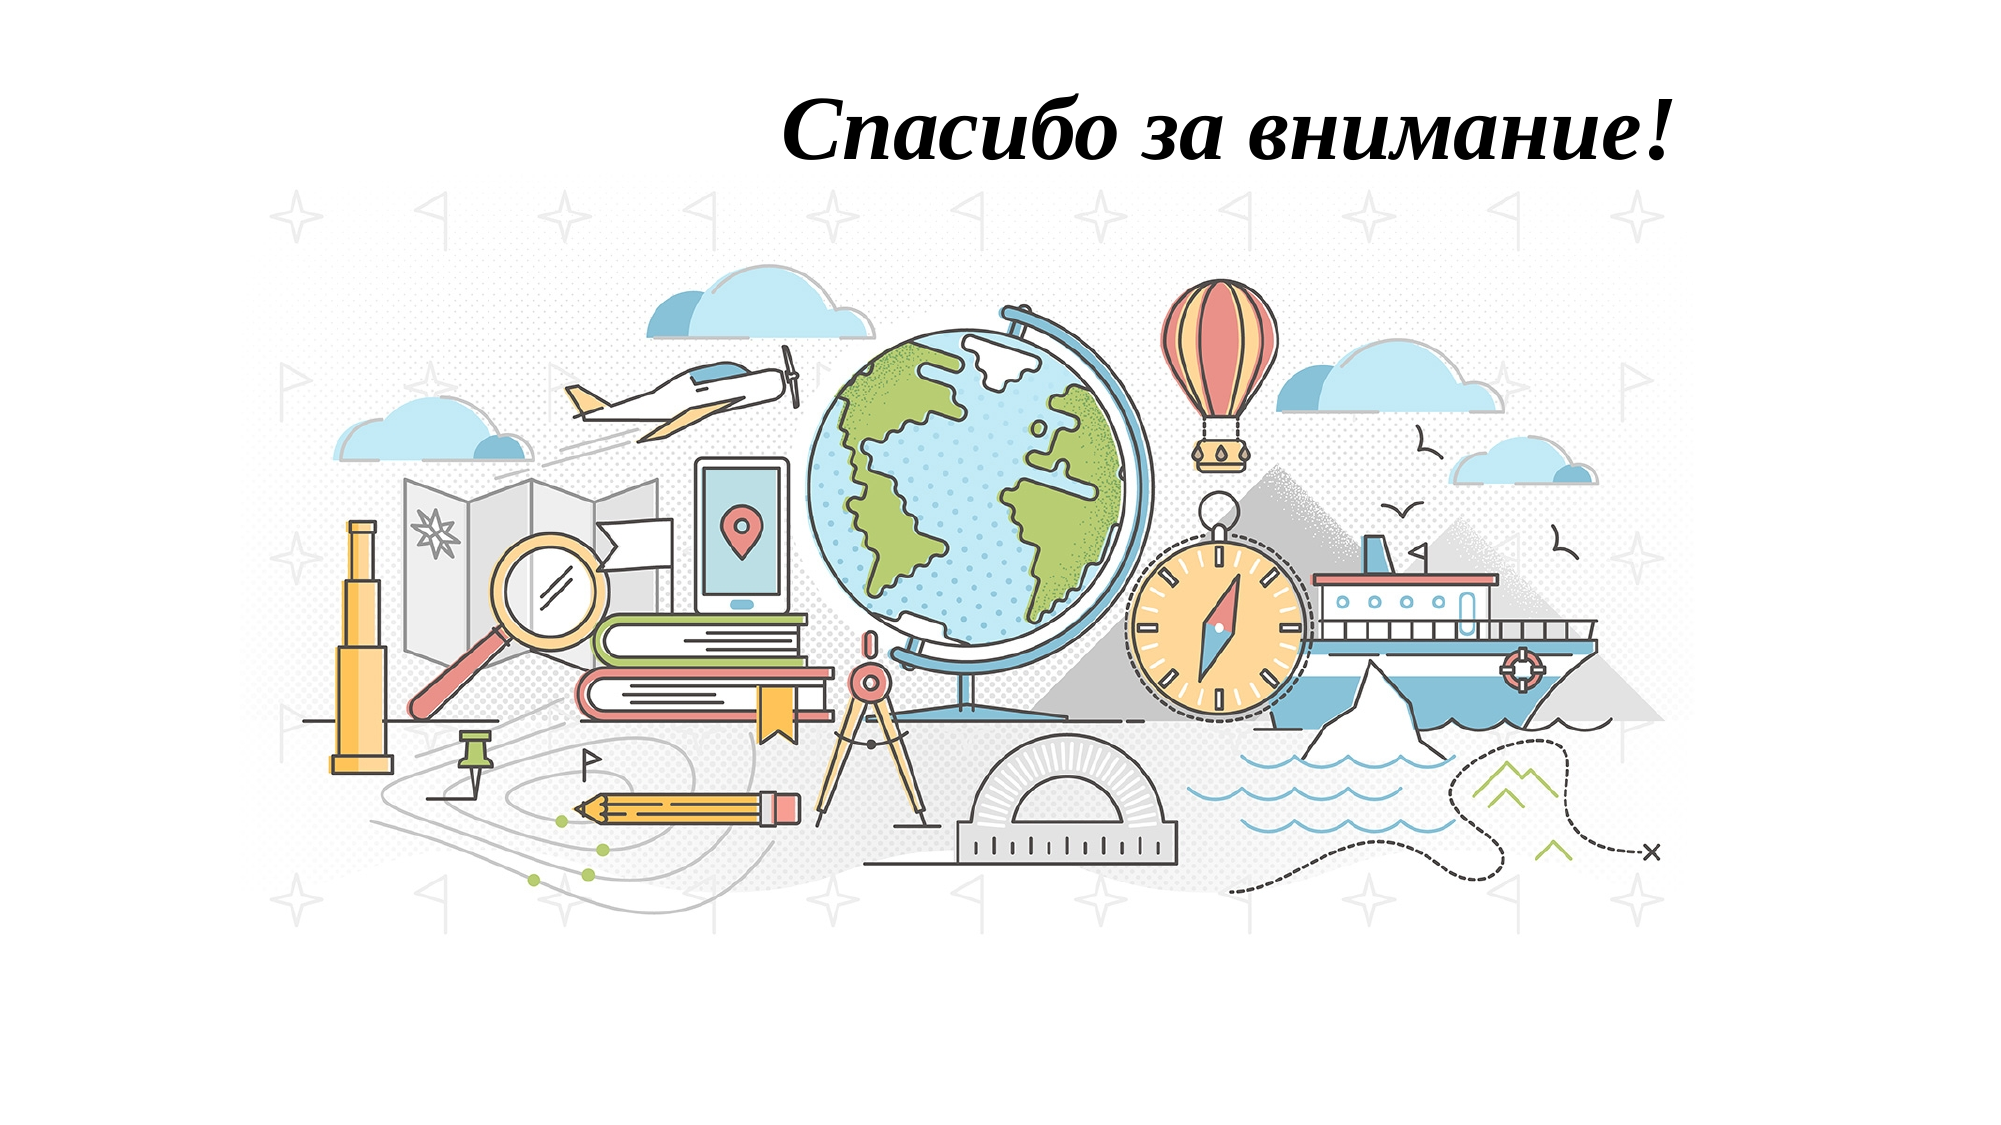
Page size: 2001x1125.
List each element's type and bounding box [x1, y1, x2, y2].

picture [216, 0, 1717, 1125]
